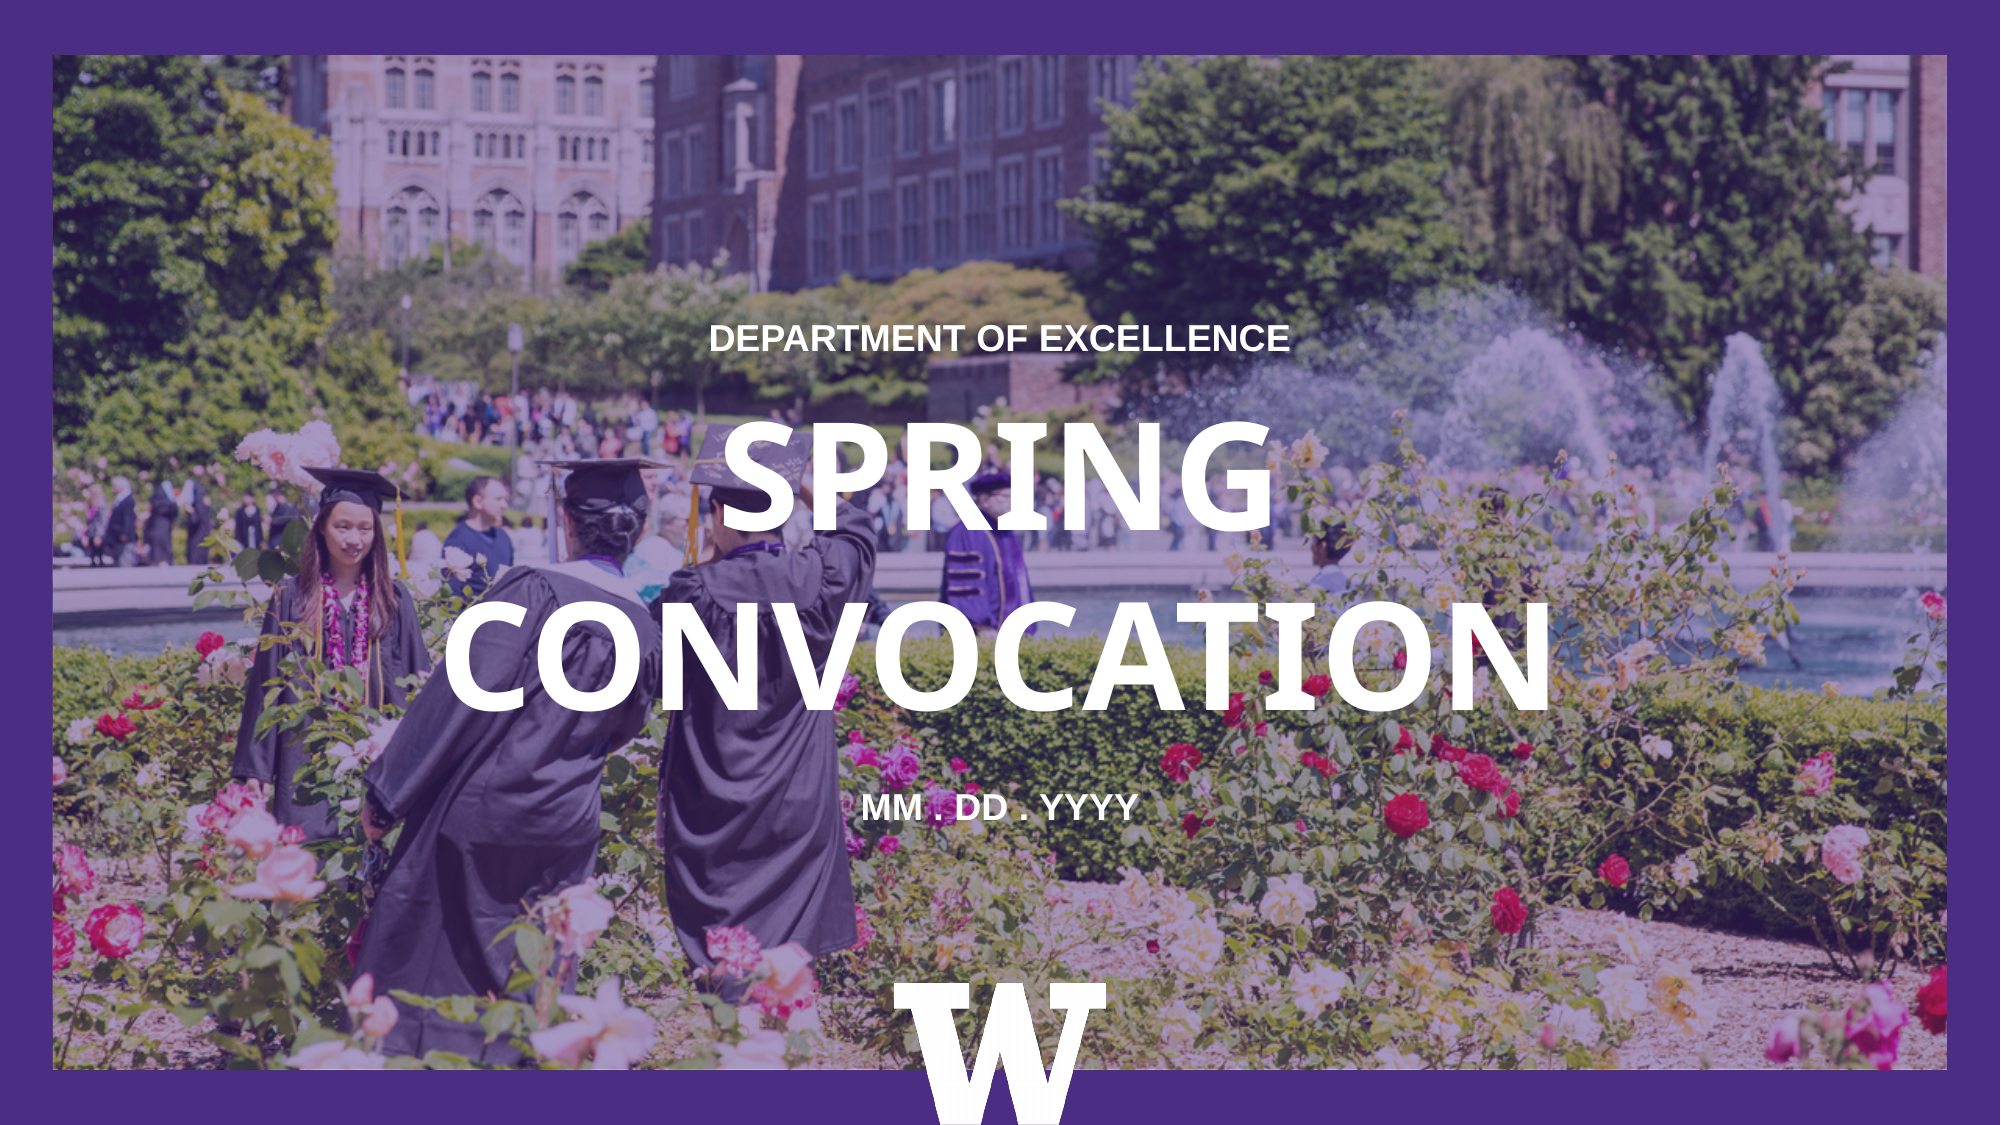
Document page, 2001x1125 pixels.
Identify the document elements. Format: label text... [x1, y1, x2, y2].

picture [894, 983, 1106, 1125]
list DEPARTMENT OF EXCELLENCE [665, 311, 1335, 370]
list MM . DD . YYYY [837, 780, 1163, 865]
